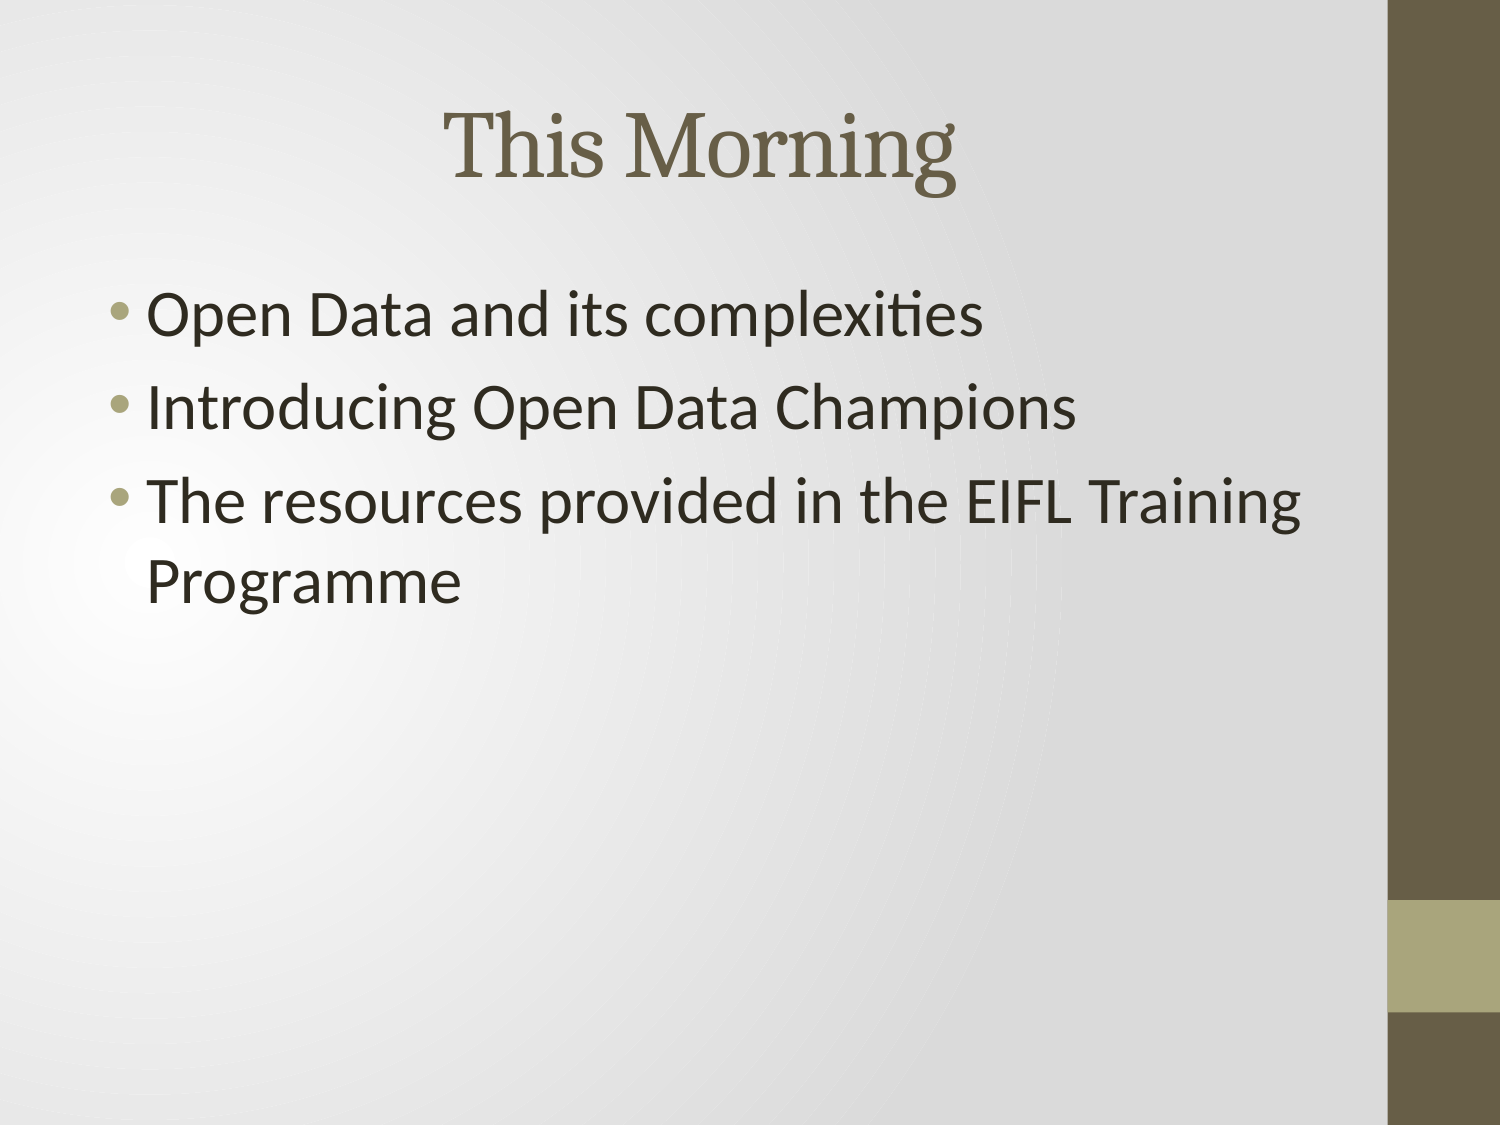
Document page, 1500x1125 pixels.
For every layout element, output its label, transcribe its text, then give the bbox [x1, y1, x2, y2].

title This Morning [75, 45, 1325, 233]
list Open Data and its complexities Introducing Open Data Champions The resources provided in the EIFL Training Programme [75, 262, 1325, 1050]
